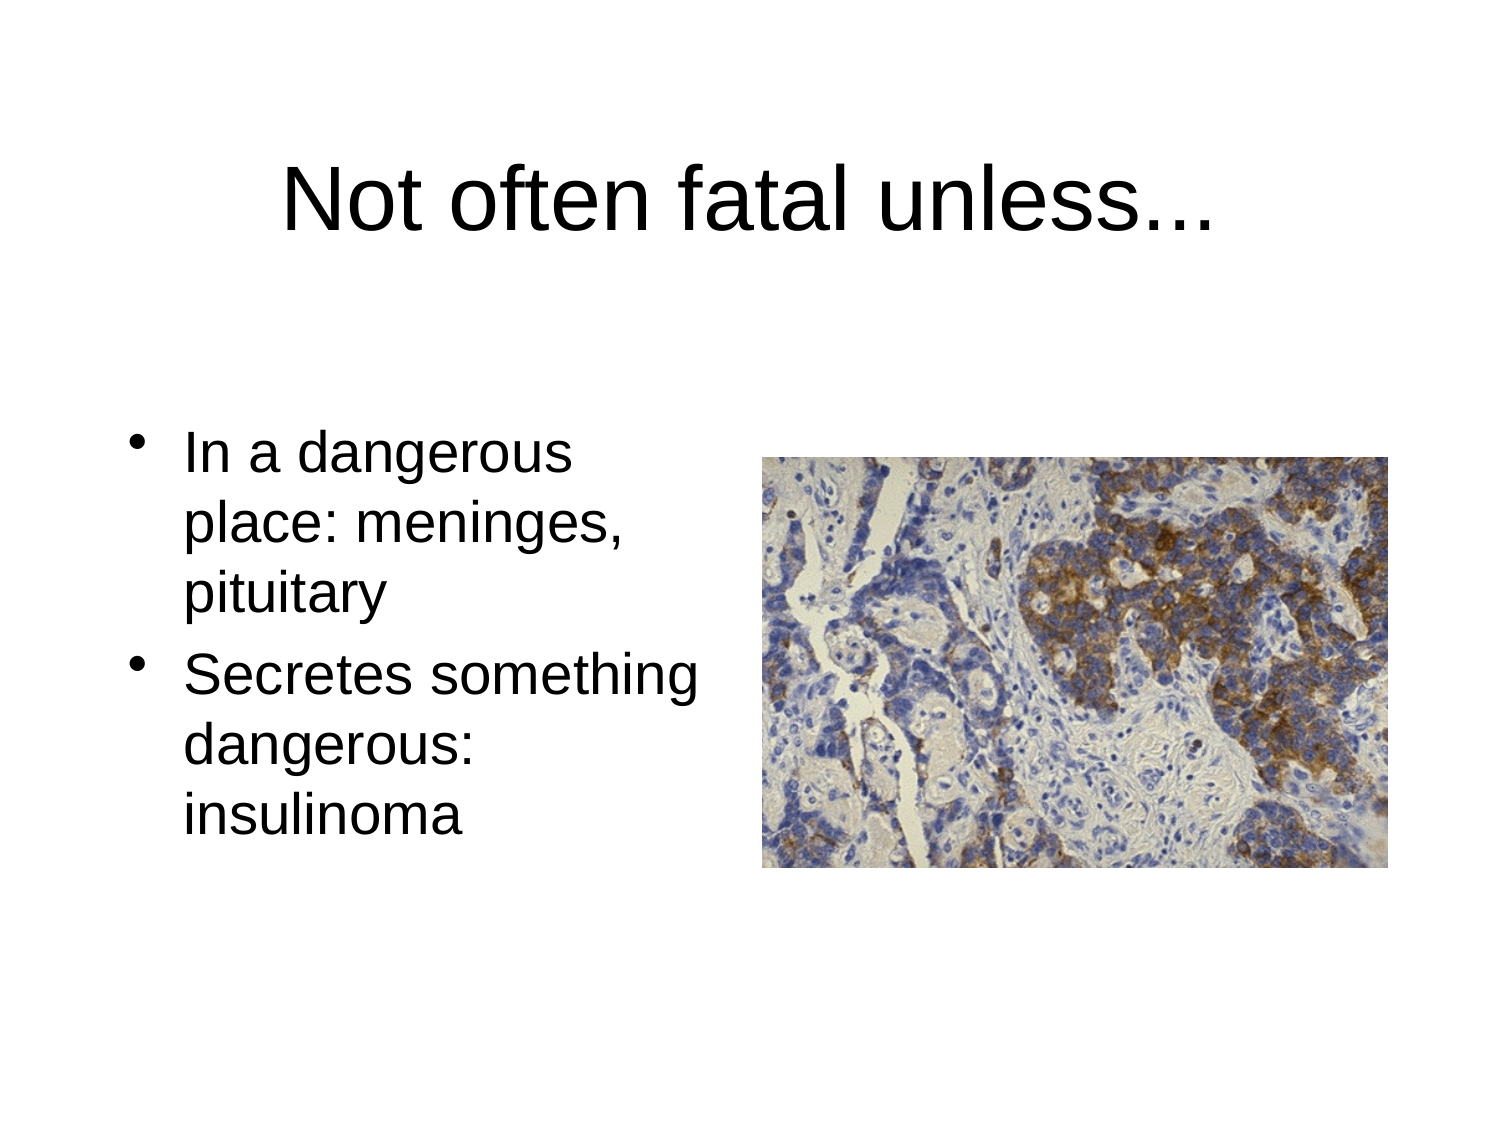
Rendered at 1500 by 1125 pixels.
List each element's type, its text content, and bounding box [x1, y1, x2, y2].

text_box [762, 456, 1388, 868]
title Not often fatal unless... [112, 99, 1388, 288]
list In a dangerous place: meninges, pituitary Secretes something dangerous: insulinoma [112, 324, 738, 1001]
